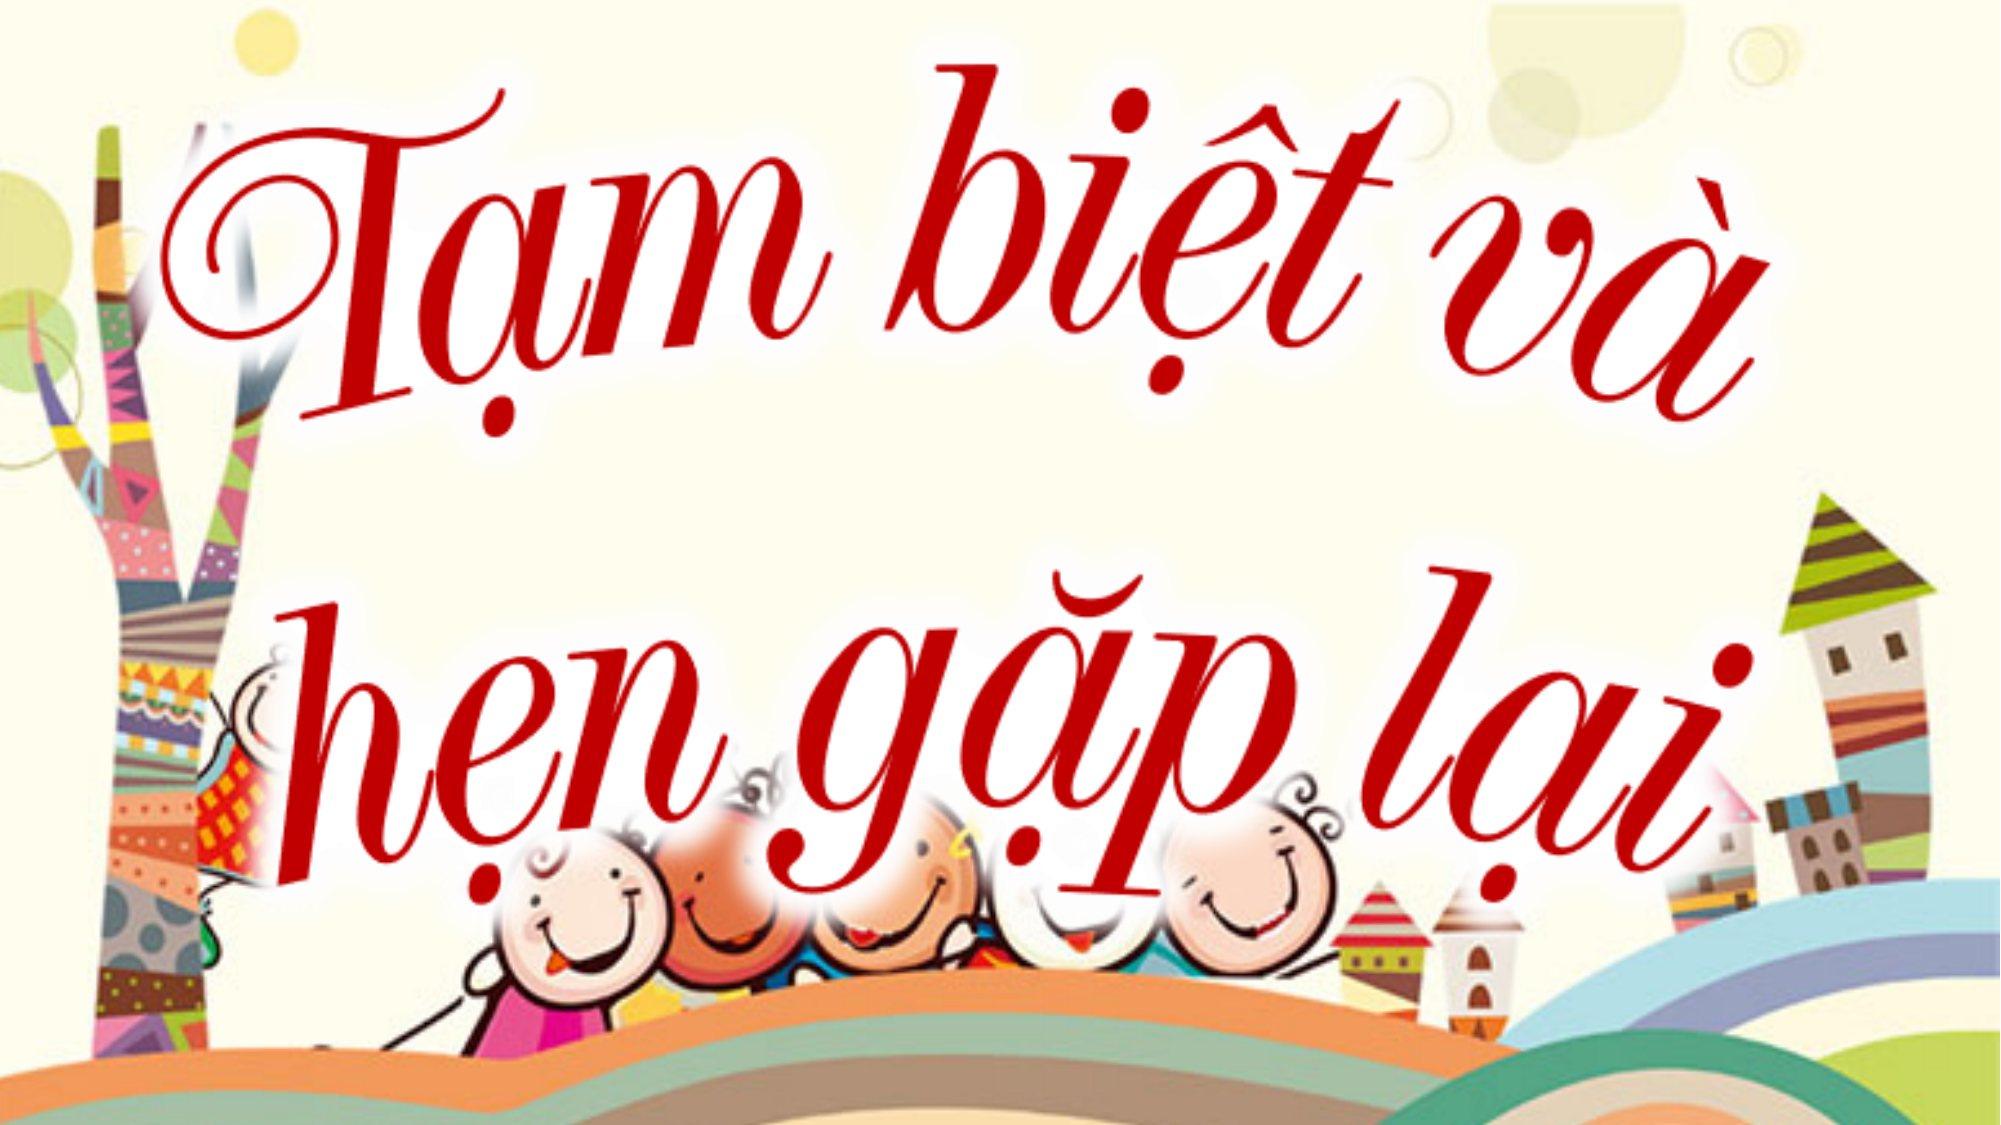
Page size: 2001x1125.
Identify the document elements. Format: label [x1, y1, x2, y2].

list [0, 0, 2000, 1125]
